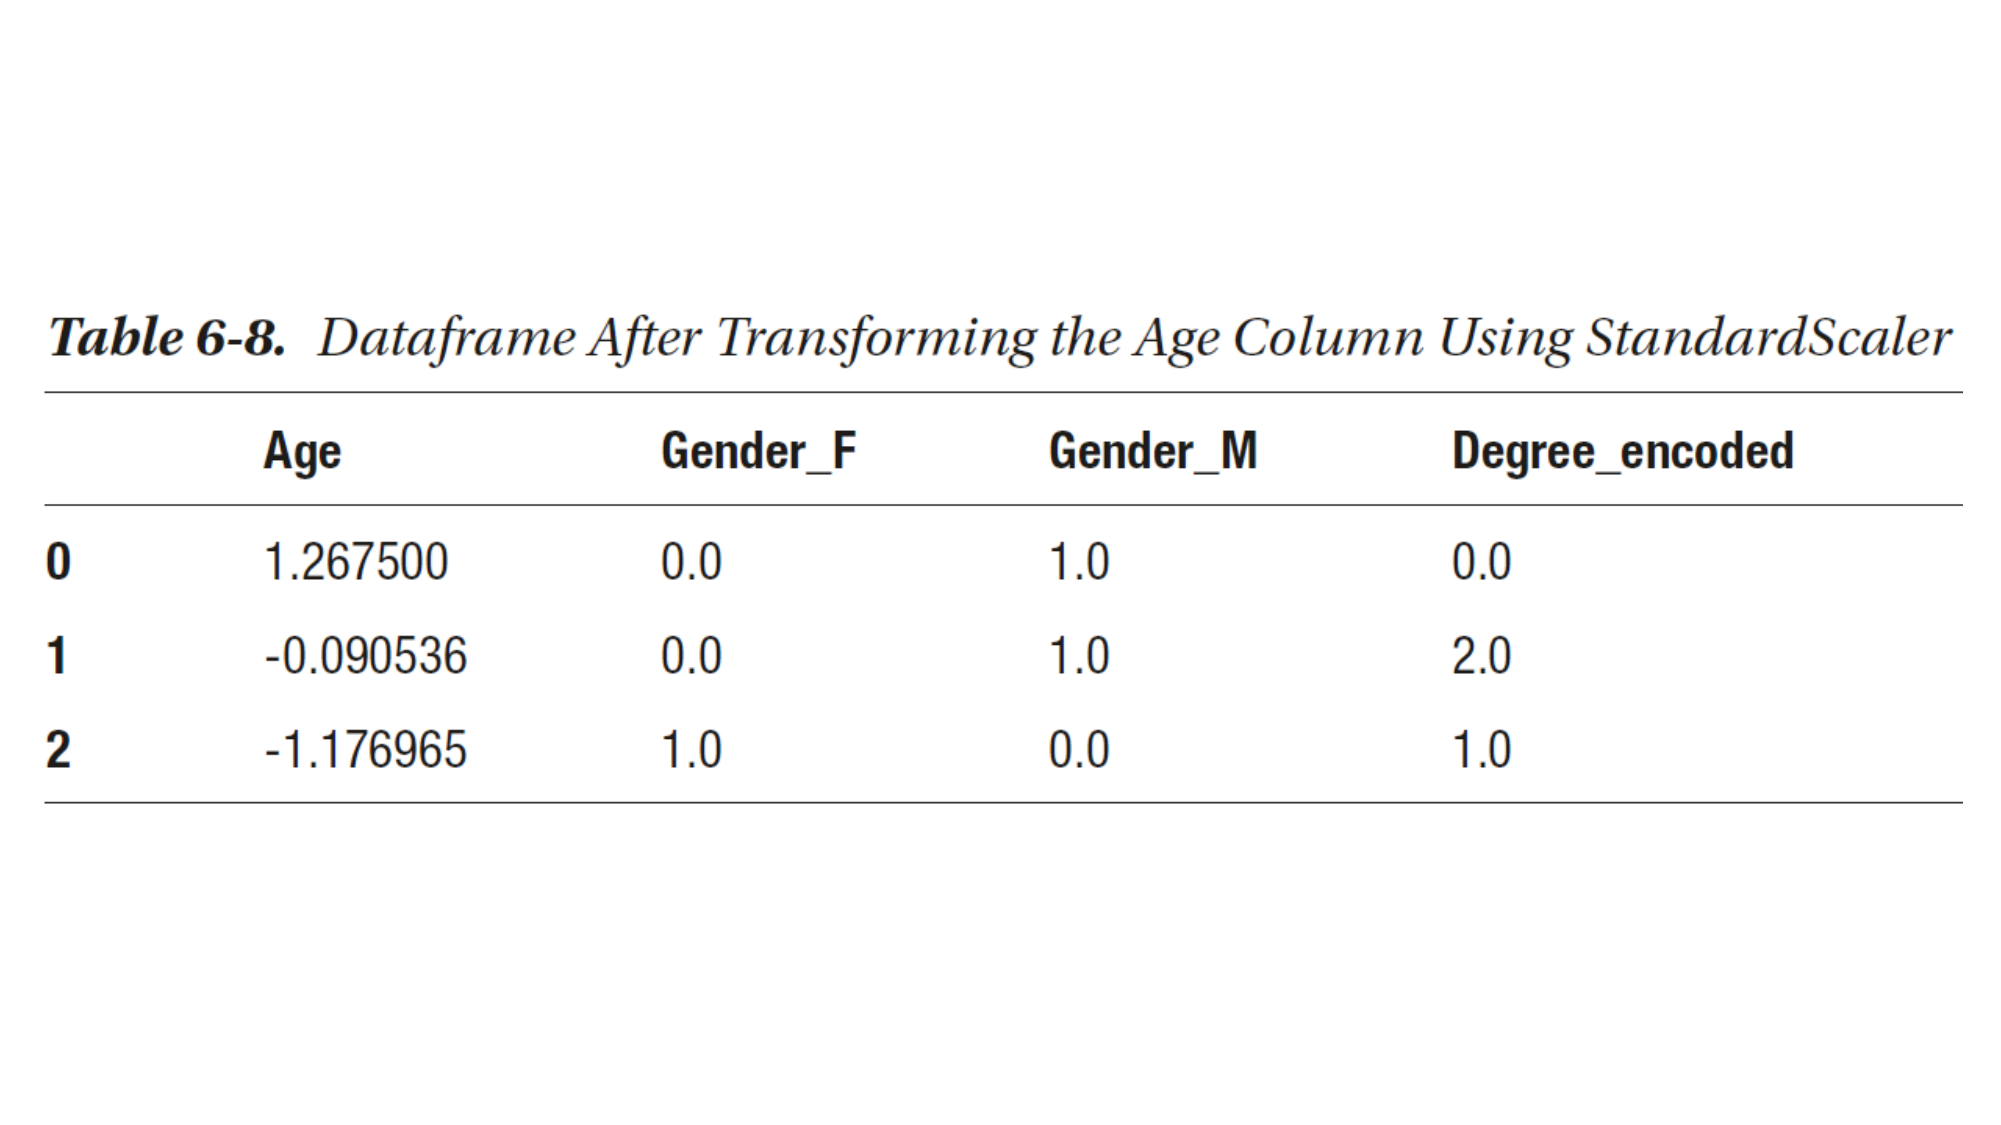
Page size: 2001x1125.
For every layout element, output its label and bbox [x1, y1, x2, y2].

picture [37, 304, 1963, 821]
